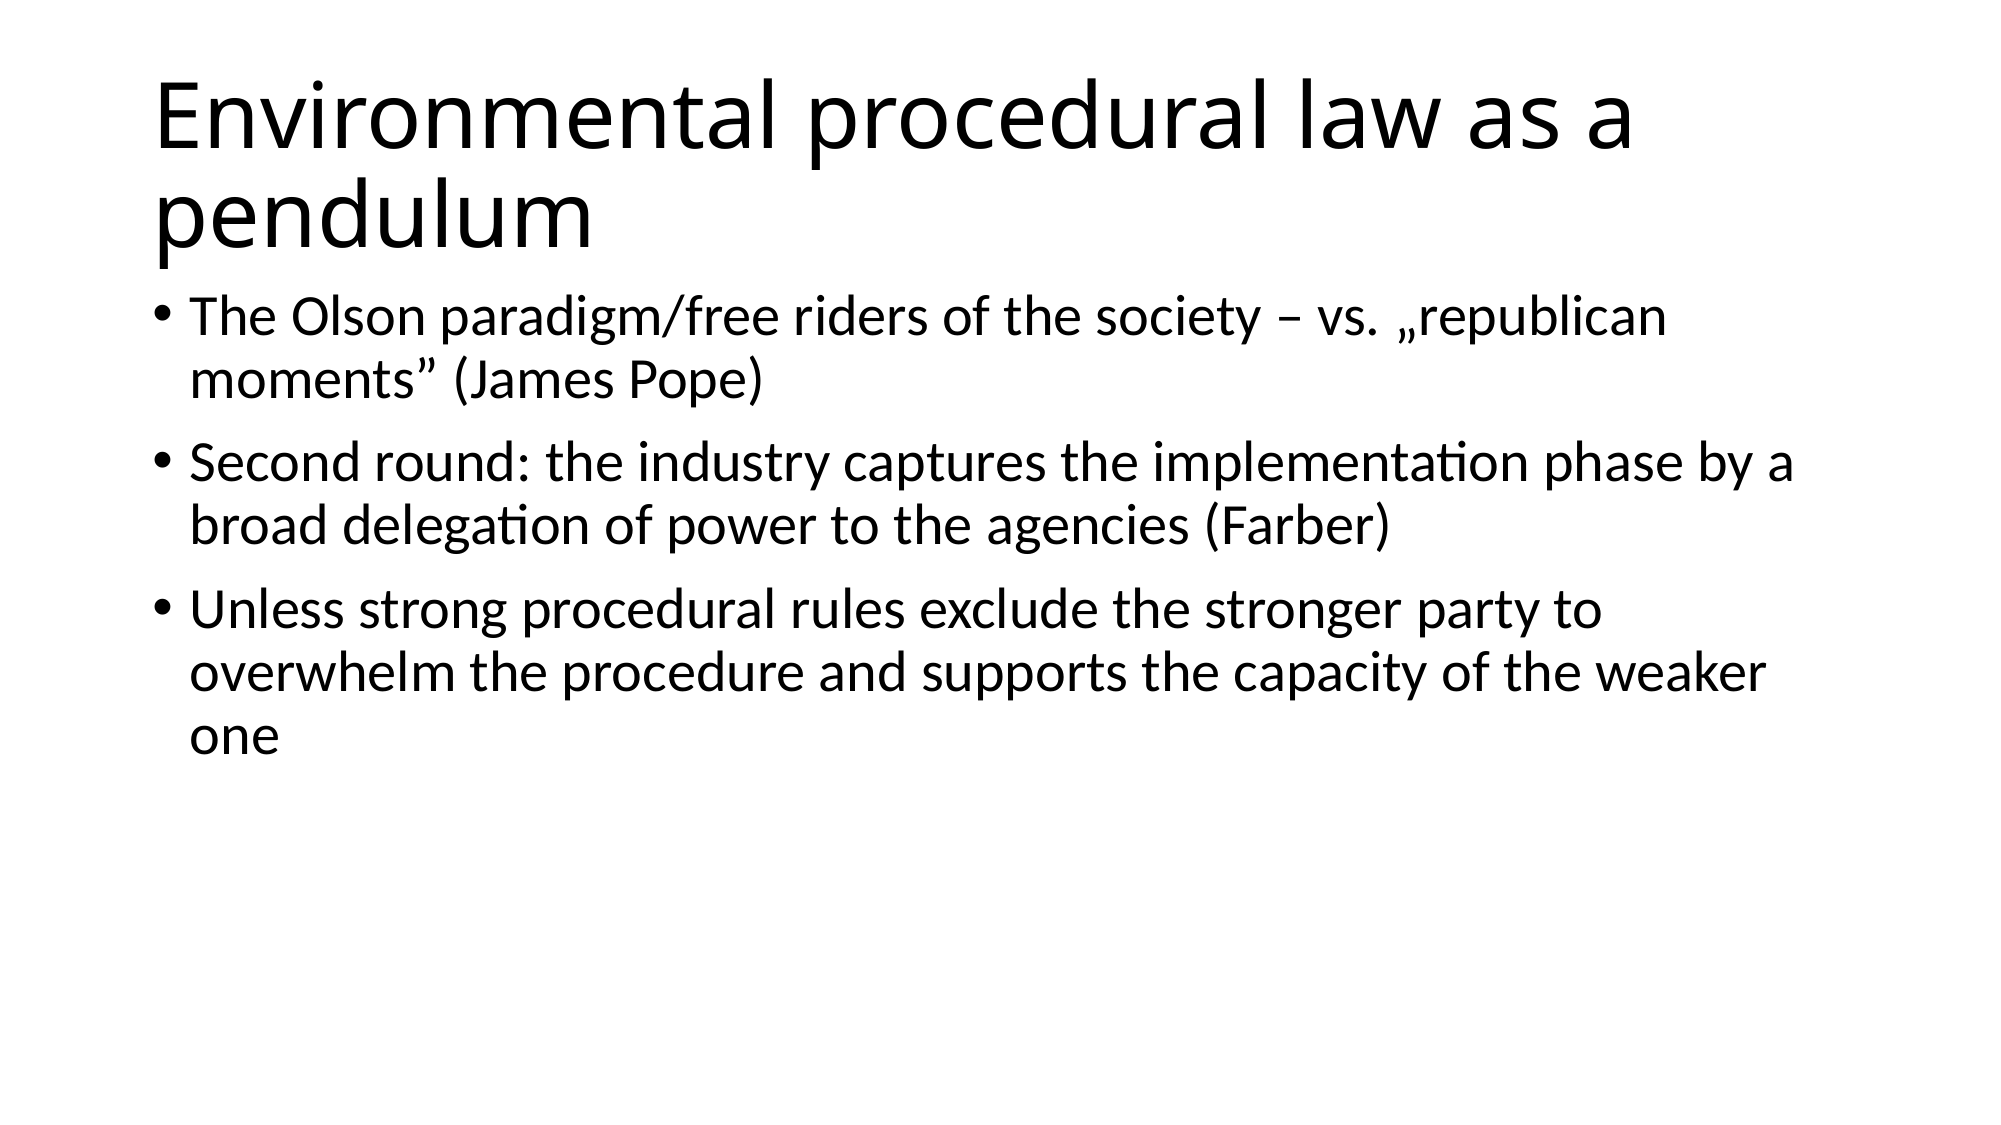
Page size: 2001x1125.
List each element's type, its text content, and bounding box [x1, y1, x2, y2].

title Environmental procedural law as a pendulum [137, 59, 1863, 277]
list The Olson paradigm/free riders of the society – vs. „republican moments” (James Pope) Second round: the industry captures the implementation phase by a broad delegation of power to the agencies (Farber) Unless strong procedural rules exclude the stronger party to overwhelm the procedure and supports the capacity of the weaker one [137, 277, 1863, 992]
